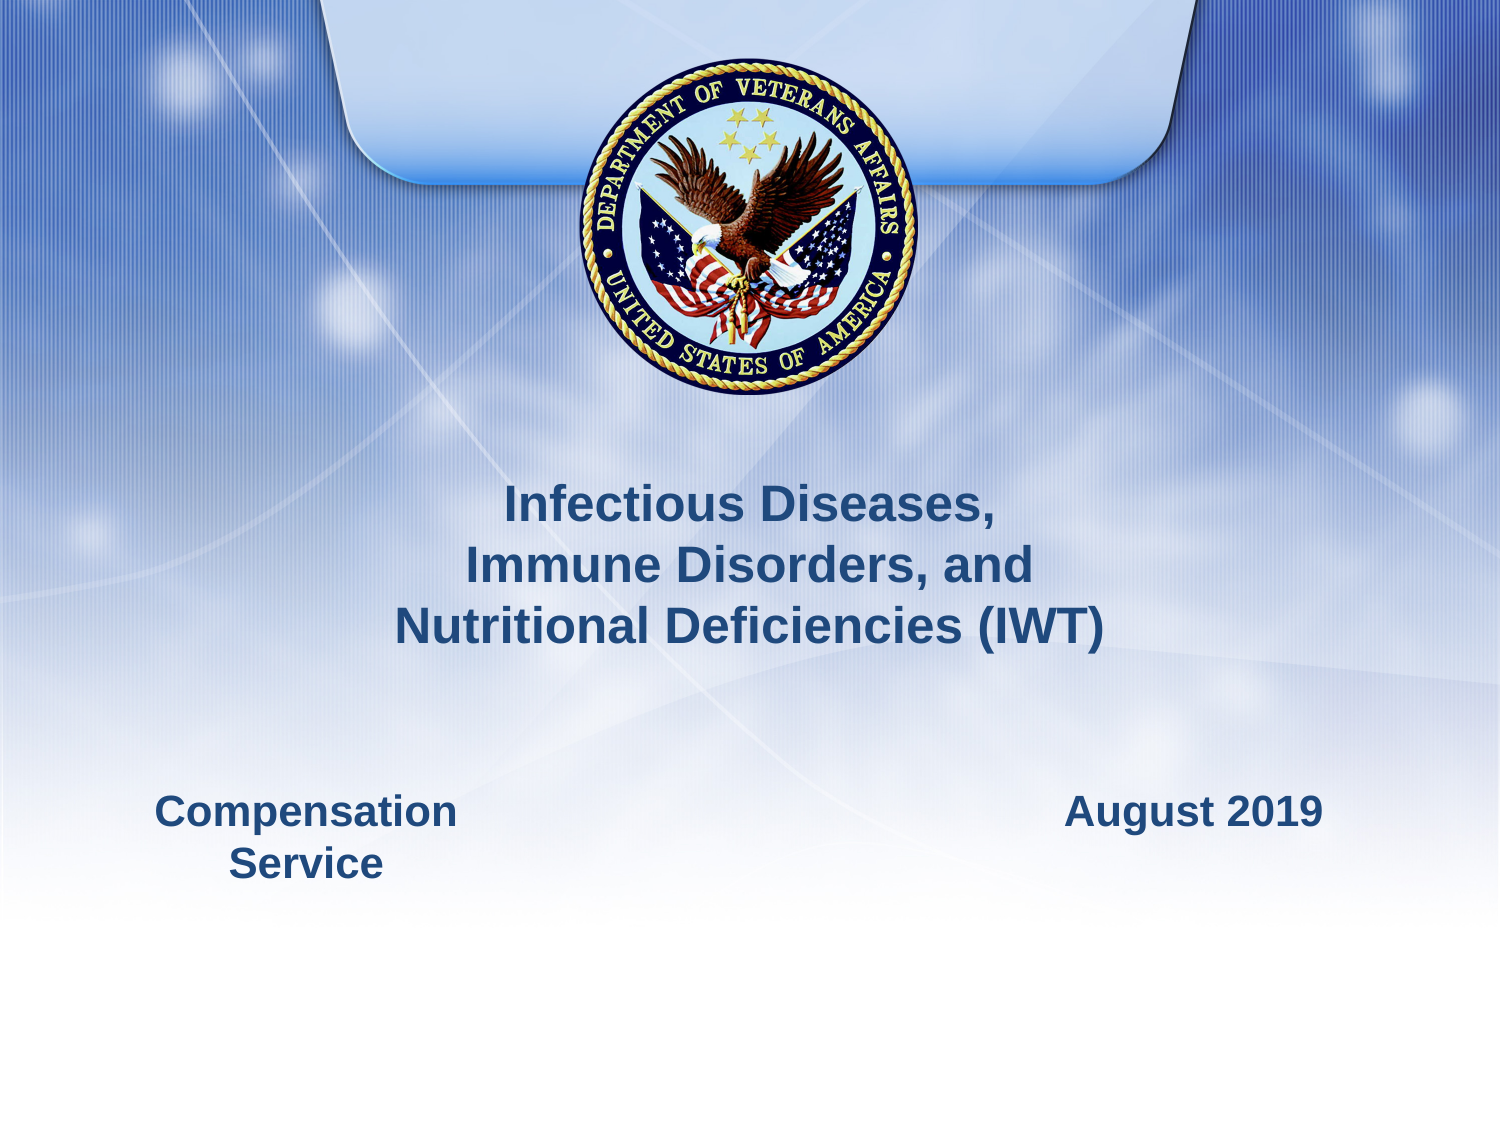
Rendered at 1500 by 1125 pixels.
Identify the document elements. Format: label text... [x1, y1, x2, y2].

picture [0, 0, 1500, 1062]
list August 2019 [999, 774, 1388, 913]
list Compensation Service [112, 774, 500, 913]
title Infectious Diseases, Immune Disorders, and Nutritional Deficiencies (IWT) [112, 462, 1388, 663]
